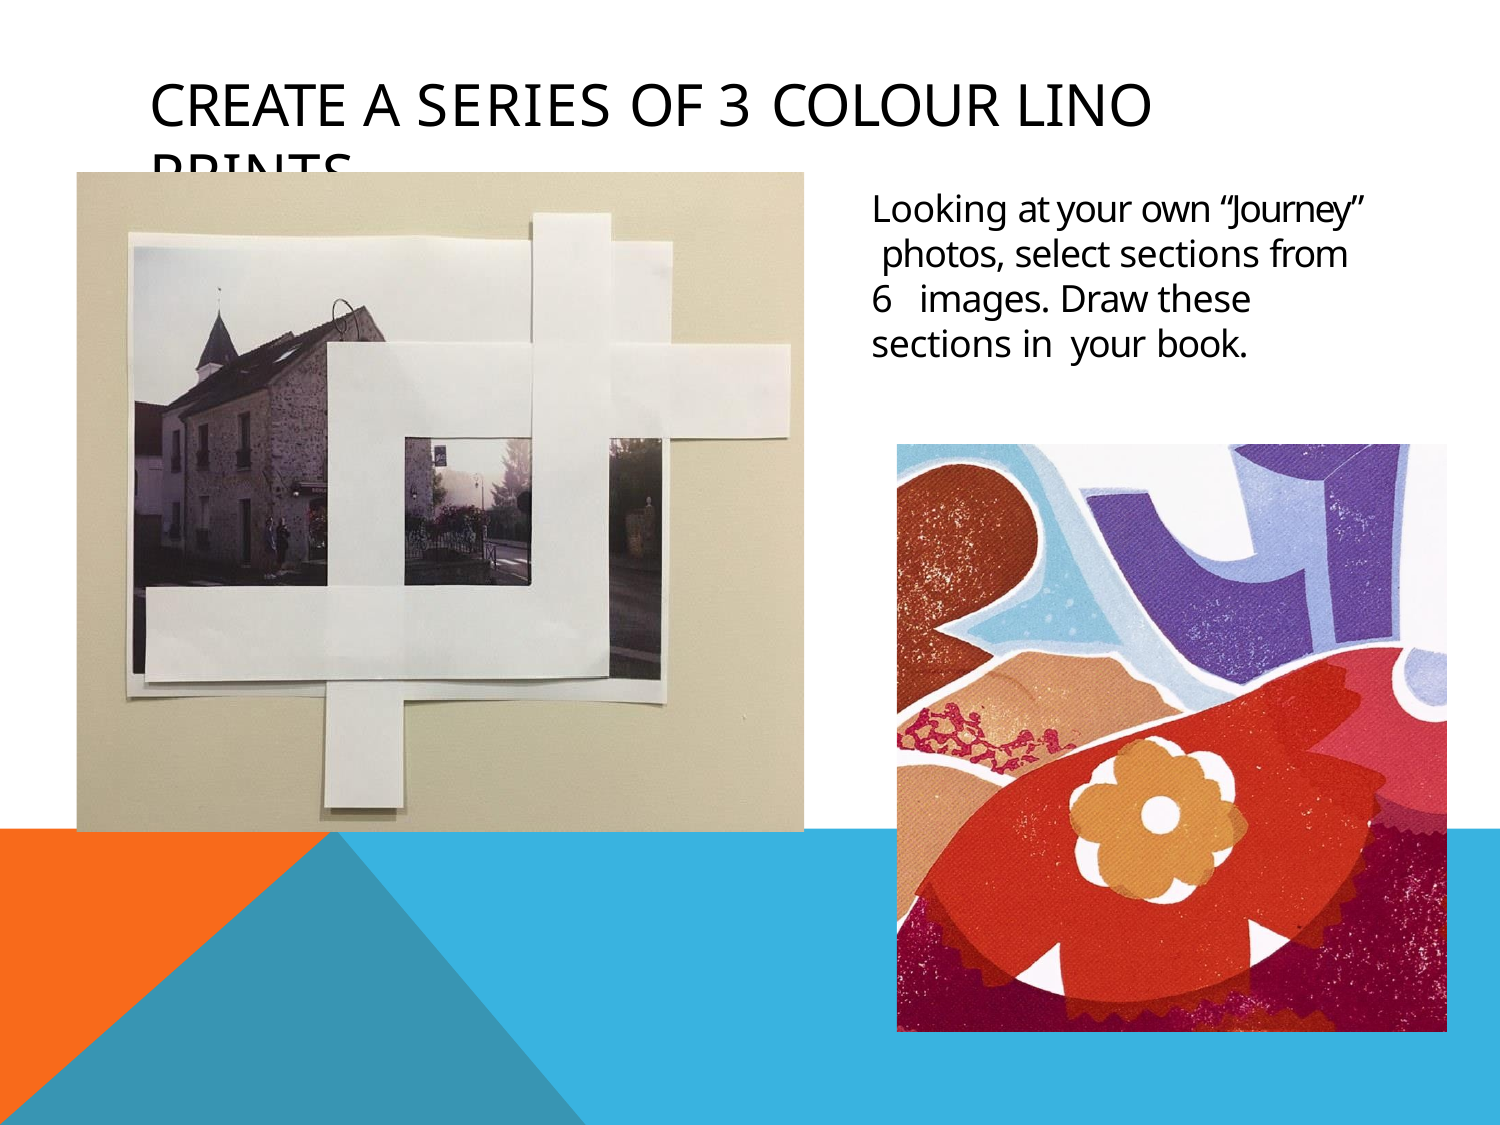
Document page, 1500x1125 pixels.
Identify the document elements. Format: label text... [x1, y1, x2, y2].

text_box [896, 444, 1447, 1032]
text_box [76, 172, 805, 832]
title CREATE A SERIES OF 3 COLOUR LINO PRINTS [147, 66, 1285, 257]
text_box Looking at your own “Journey” photos, select sections from 6 images. Draw these sections in your book. [869, 183, 1364, 366]
